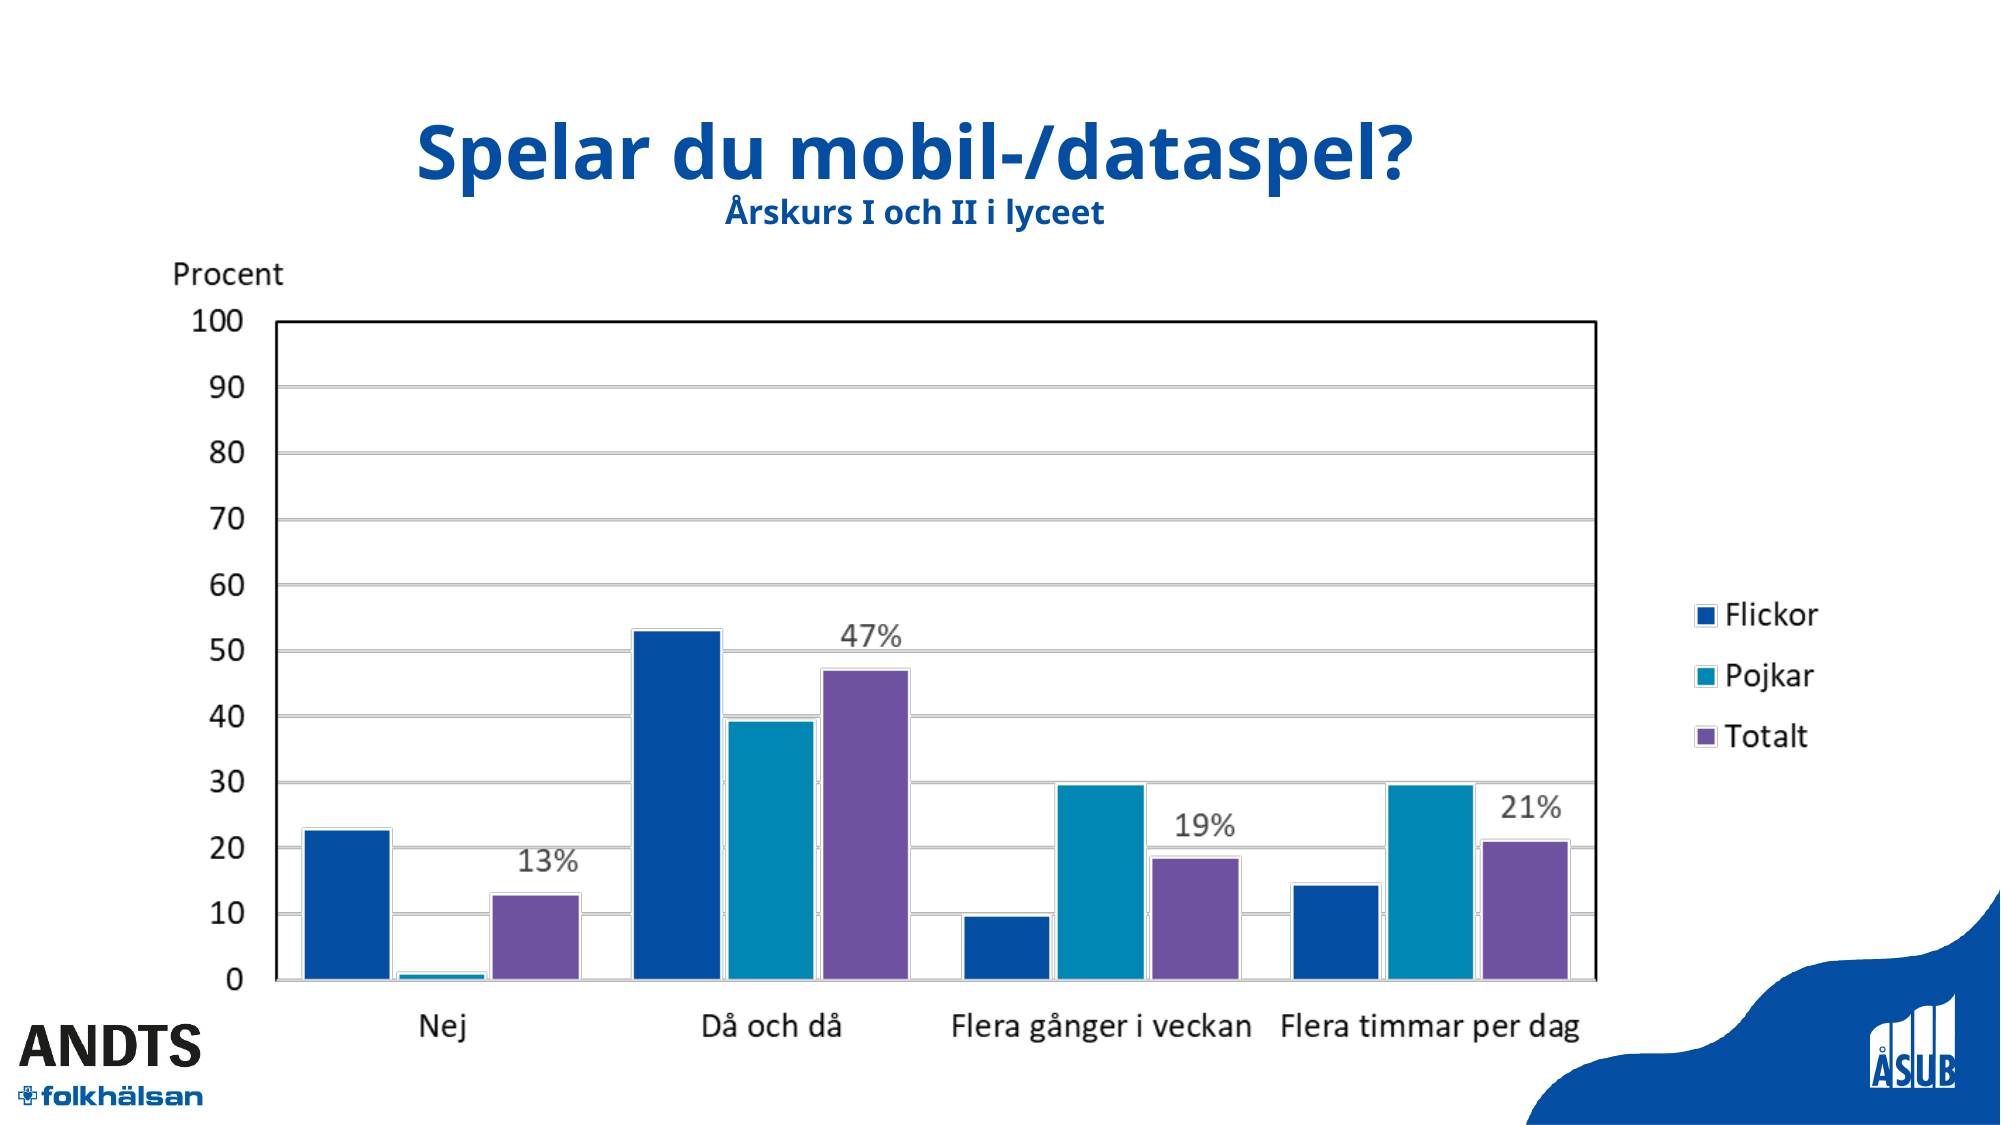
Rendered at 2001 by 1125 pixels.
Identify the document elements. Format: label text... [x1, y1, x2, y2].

title Spelar du mobil-/dataspel? Årskurs I och II i lyceet [125, 107, 1706, 279]
picture [0, 240, 2000, 1125]
